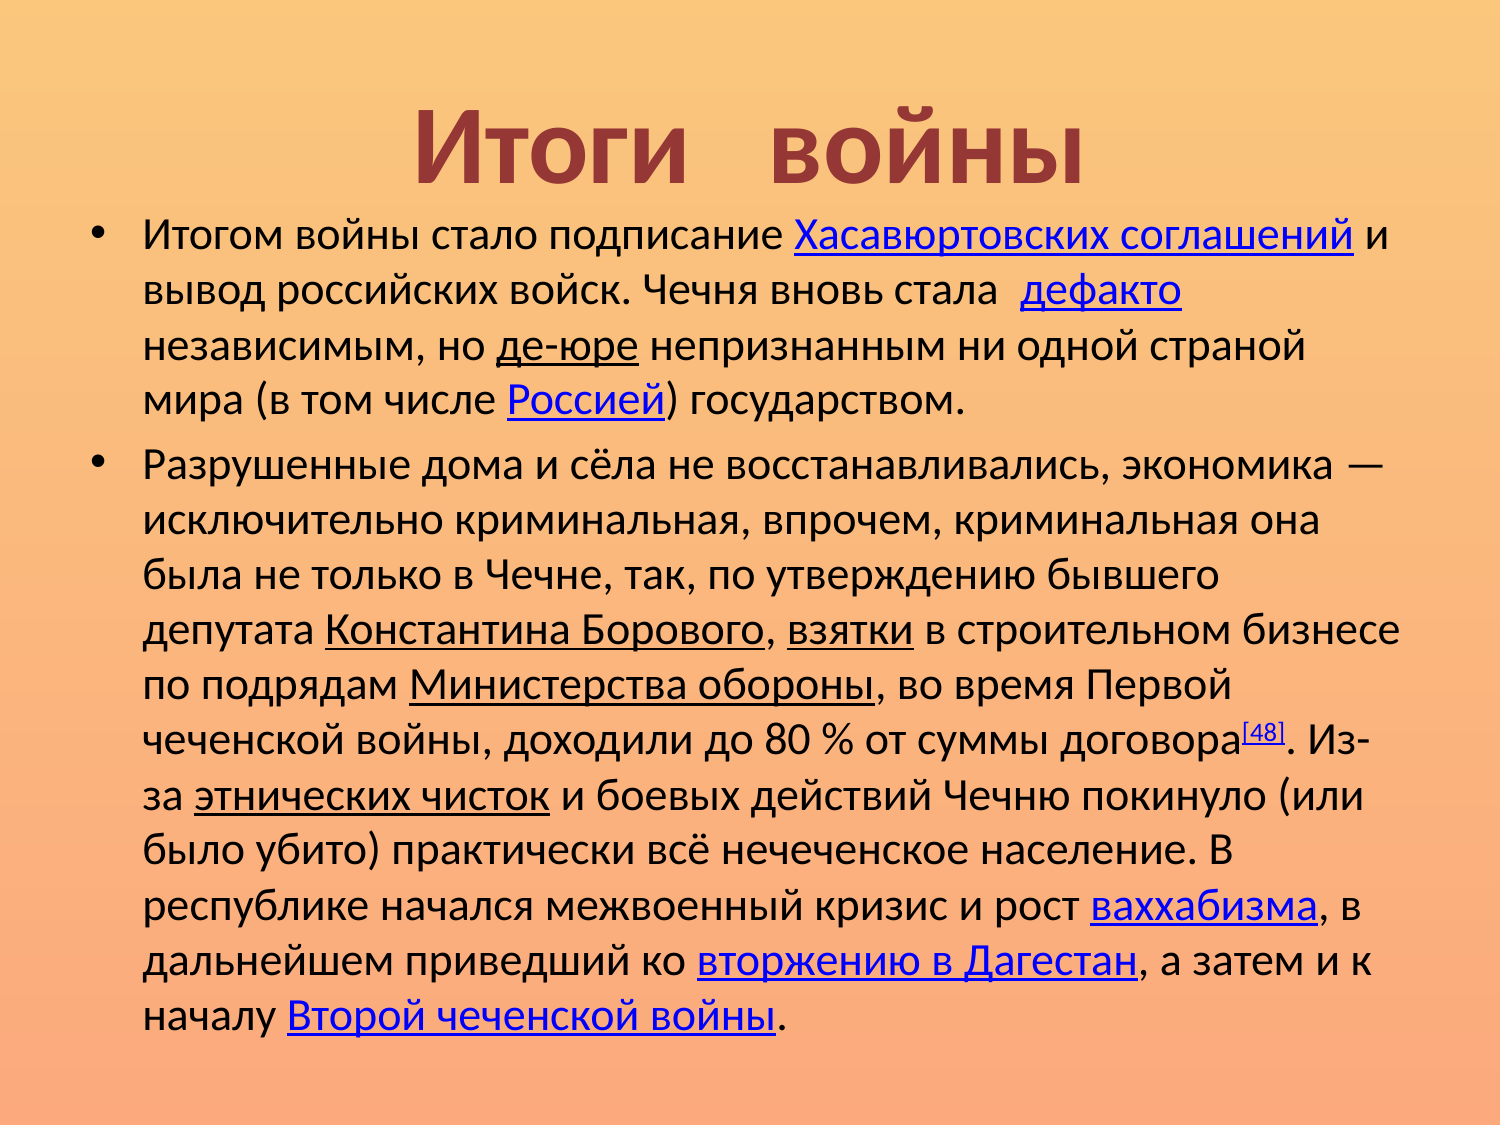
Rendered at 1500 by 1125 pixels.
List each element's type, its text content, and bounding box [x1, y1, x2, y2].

title Итоги войны [75, 45, 1425, 196]
list Итогом войны стало подписание Хасавюртовских соглашений и вывод российских войск. Чечня вновь стала дефакто независимым, но де-юре непризнанным ни одной страной мира (в том числе Россией) государством. Разрушенные дома и сёла не восстанавливались, экономика — исключительно криминальная, впрочем, криминальная она была не только в Чечне, так, по утверждению бывшего депутата Константина Борового, взятки в строительном бизнесе по подрядам Министерства обороны, во время Первой чеченской войны, доходили до 80 % от суммы договора[48]. Из-за этнических чисток и боевых действий Чечню покинуло (или было убито) практически всё нечеченское население. В республике начался межвоенный кризис и рост ваххабизма, в дальнейшем приведший ко вторжению в Дагестан, а затем и к началу Второй чеченской войны. [75, 196, 1425, 1083]
